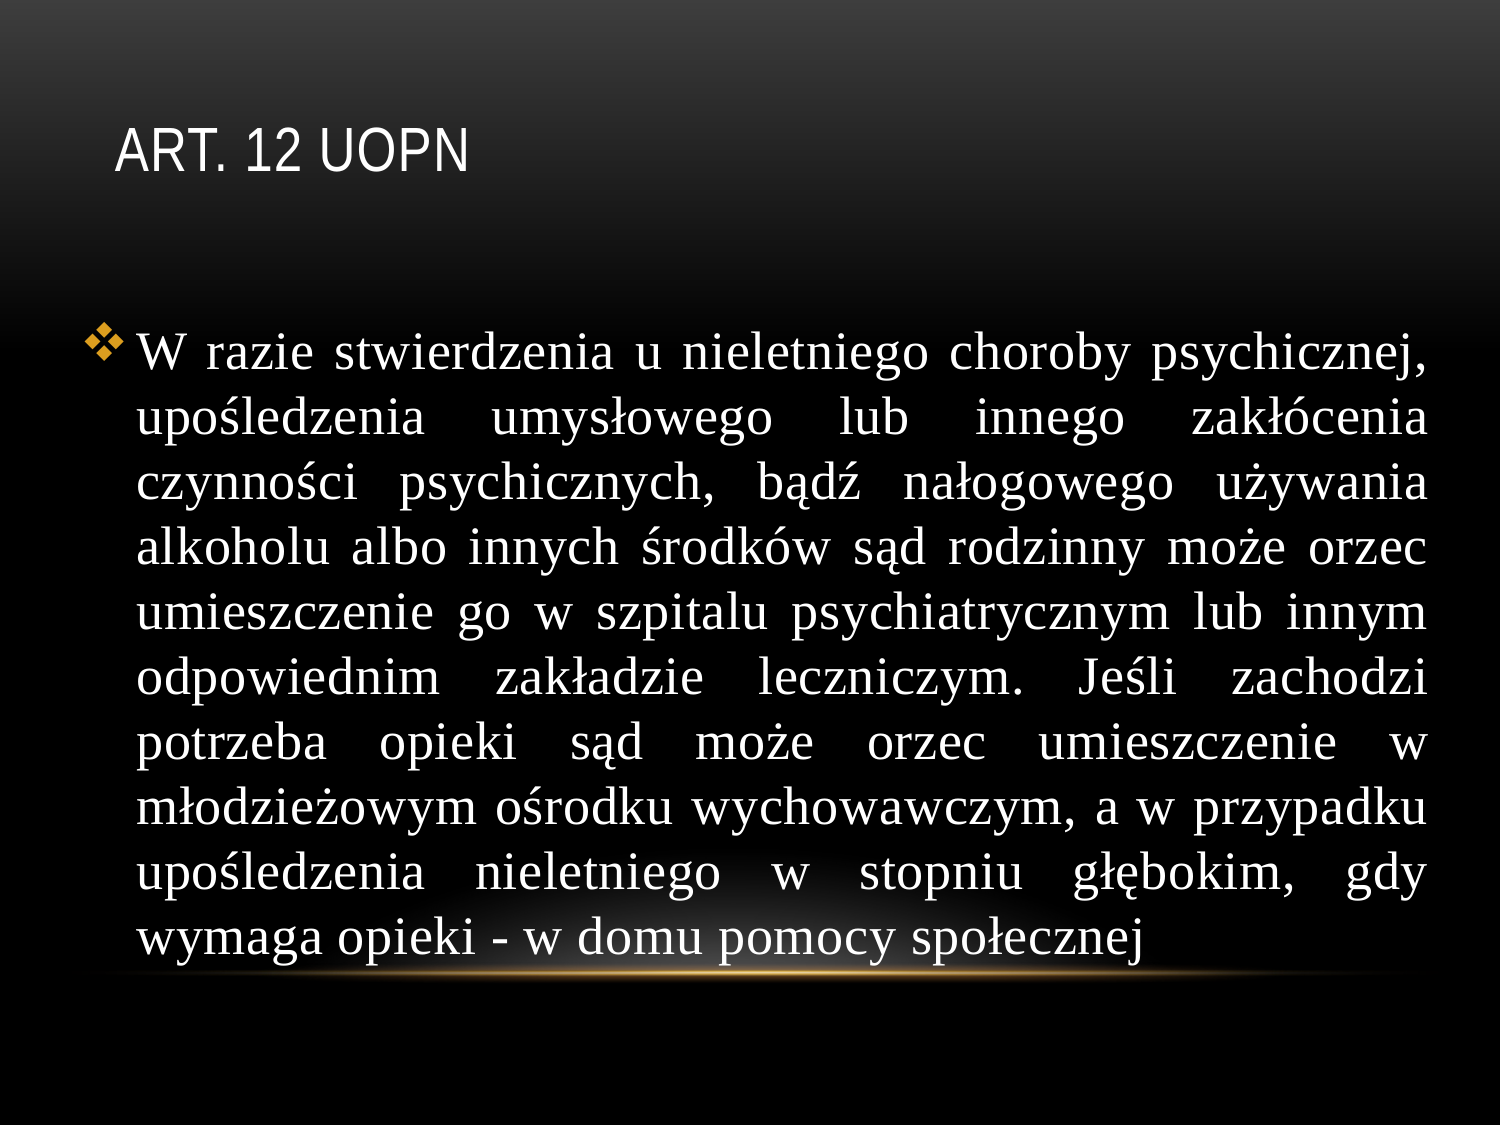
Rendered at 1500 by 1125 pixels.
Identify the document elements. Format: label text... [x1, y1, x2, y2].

title Art. 12 UoPN [99, 45, 1400, 192]
picture [0, 0, 1500, 1125]
list W razie stwierdzenia u nieletniego choroby psychicznej, upośledzenia umysłowego lub innego zakłócenia czynności psychicznych, bądź nałogowego używania alkoholu albo innych środków sąd rodzinny może orzec umieszczenie go w szpitalu psychiatrycznym lub innym odpowiednim zakładzie leczniczym. Jeśli zachodzi potrzeba opieki sąd może orzec umieszczenie w młodzieżowym ośrodku wychowawczym, a w przypadku upośledzenia nieletniego w stopniu głębokim, gdy wymaga opieki - w domu pomocy społecznej [64, 219, 1447, 1024]
